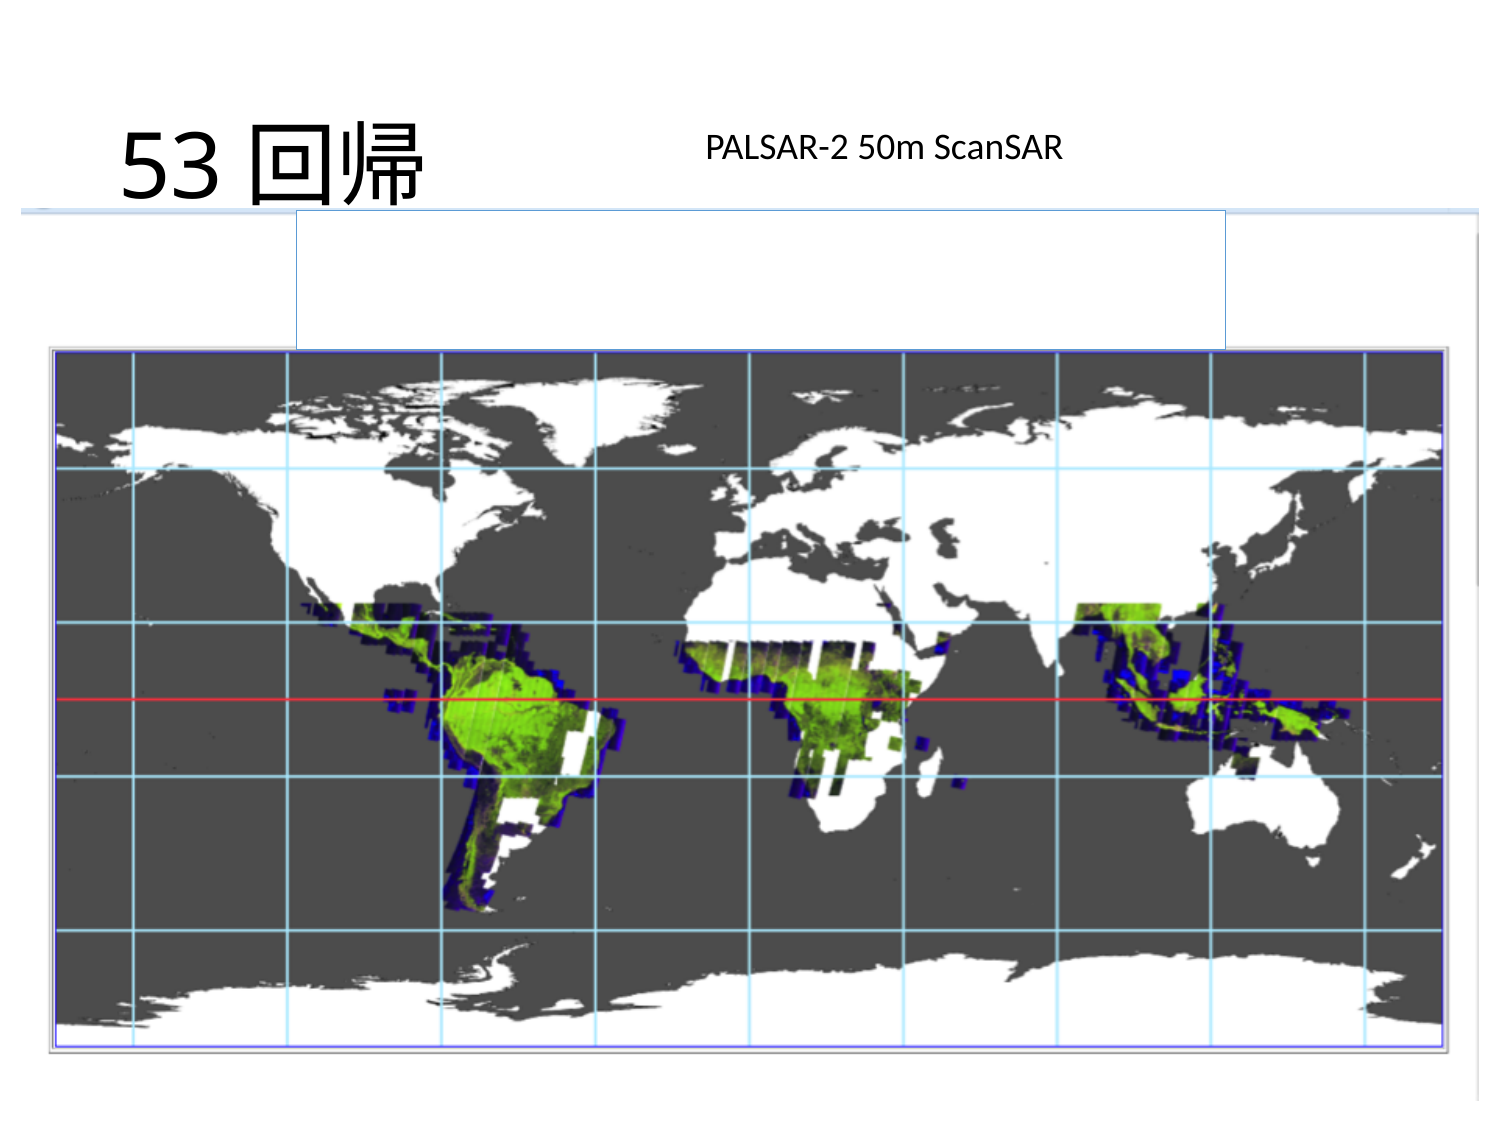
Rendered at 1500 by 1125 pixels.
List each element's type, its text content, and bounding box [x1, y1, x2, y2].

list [21, 208, 1479, 1101]
title 53回帰 [103, 59, 1397, 208]
text_box PALSAR-2 50m ScanSAR [690, 114, 1079, 175]
